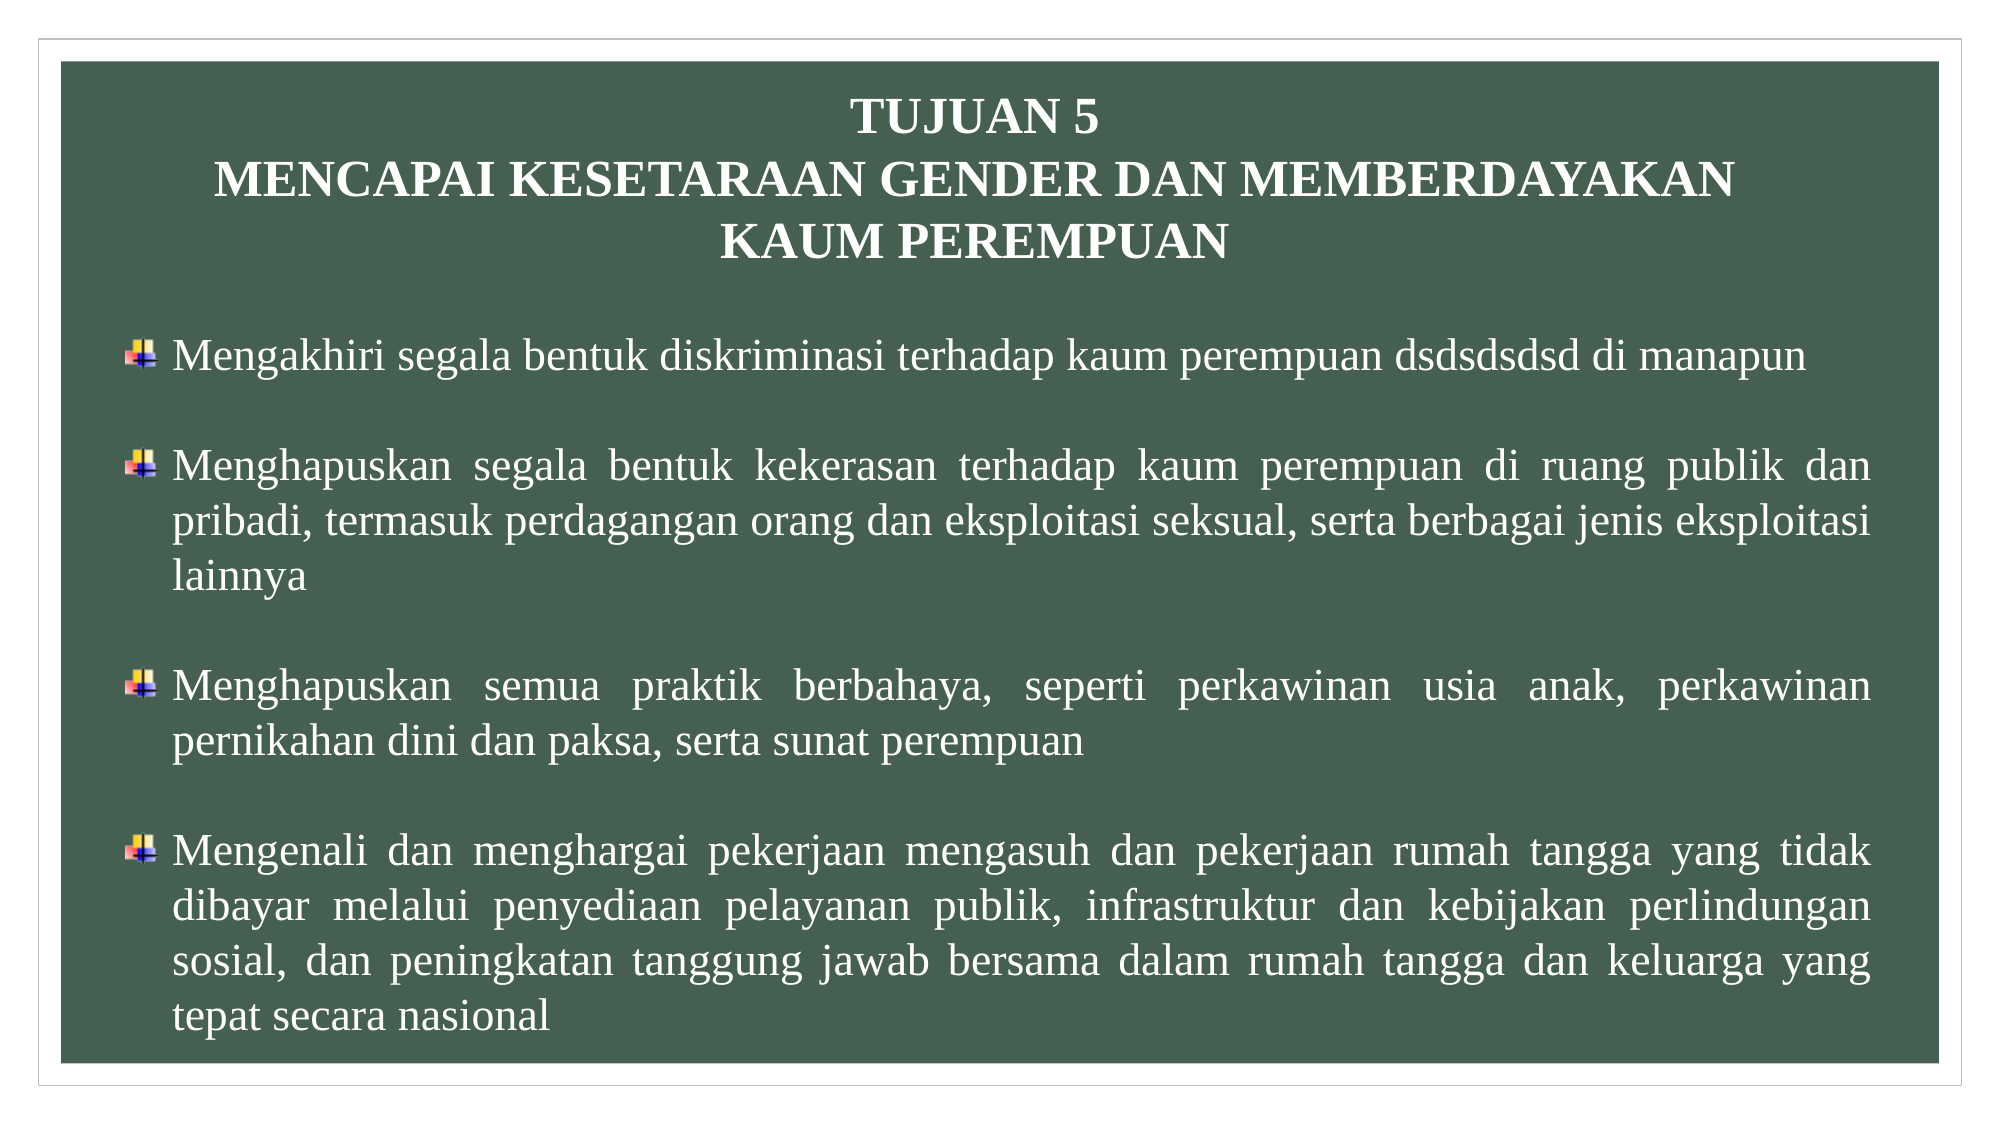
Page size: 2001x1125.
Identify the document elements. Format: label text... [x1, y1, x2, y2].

text_box Mengakhiri segala bentuk diskriminasi terhadap kaum perempuan dsdsdsdsd di manapun Menghapuskan segala bentuk kekerasan terhadap kaum perempuan di ruang publik dan pribadi, termasuk perdagangan orang dan eksploitasi seksual, serta berbagai jenis eksploitasi lainnya Menghapuskan semua praktik berbahaya, seperti perkawinan usia anak, perkawinan pernikahan dini dan paksa, serta sunat perempuan Mengenali dan menghargai pekerjaan mengasuh dan pekerjaan rumah tangga yang tidak dibayar melalui penyediaan pelayanan publik, infrastruktur dan kebijakan perlindungan sosial, dan peningkatan tanggung jawab bersama dalam rumah tangga dan keluarga yang tepat secara nasional [110, 317, 1888, 1102]
text_box TUJUAN 5 MENCAPAI KESETARAAN GENDER DAN MEMBERDAYAKAN KAUM PEREMPUAN [133, 74, 1817, 277]
picture [125, 666, 158, 699]
picture [125, 336, 158, 369]
picture [125, 446, 158, 479]
picture [125, 831, 158, 864]
